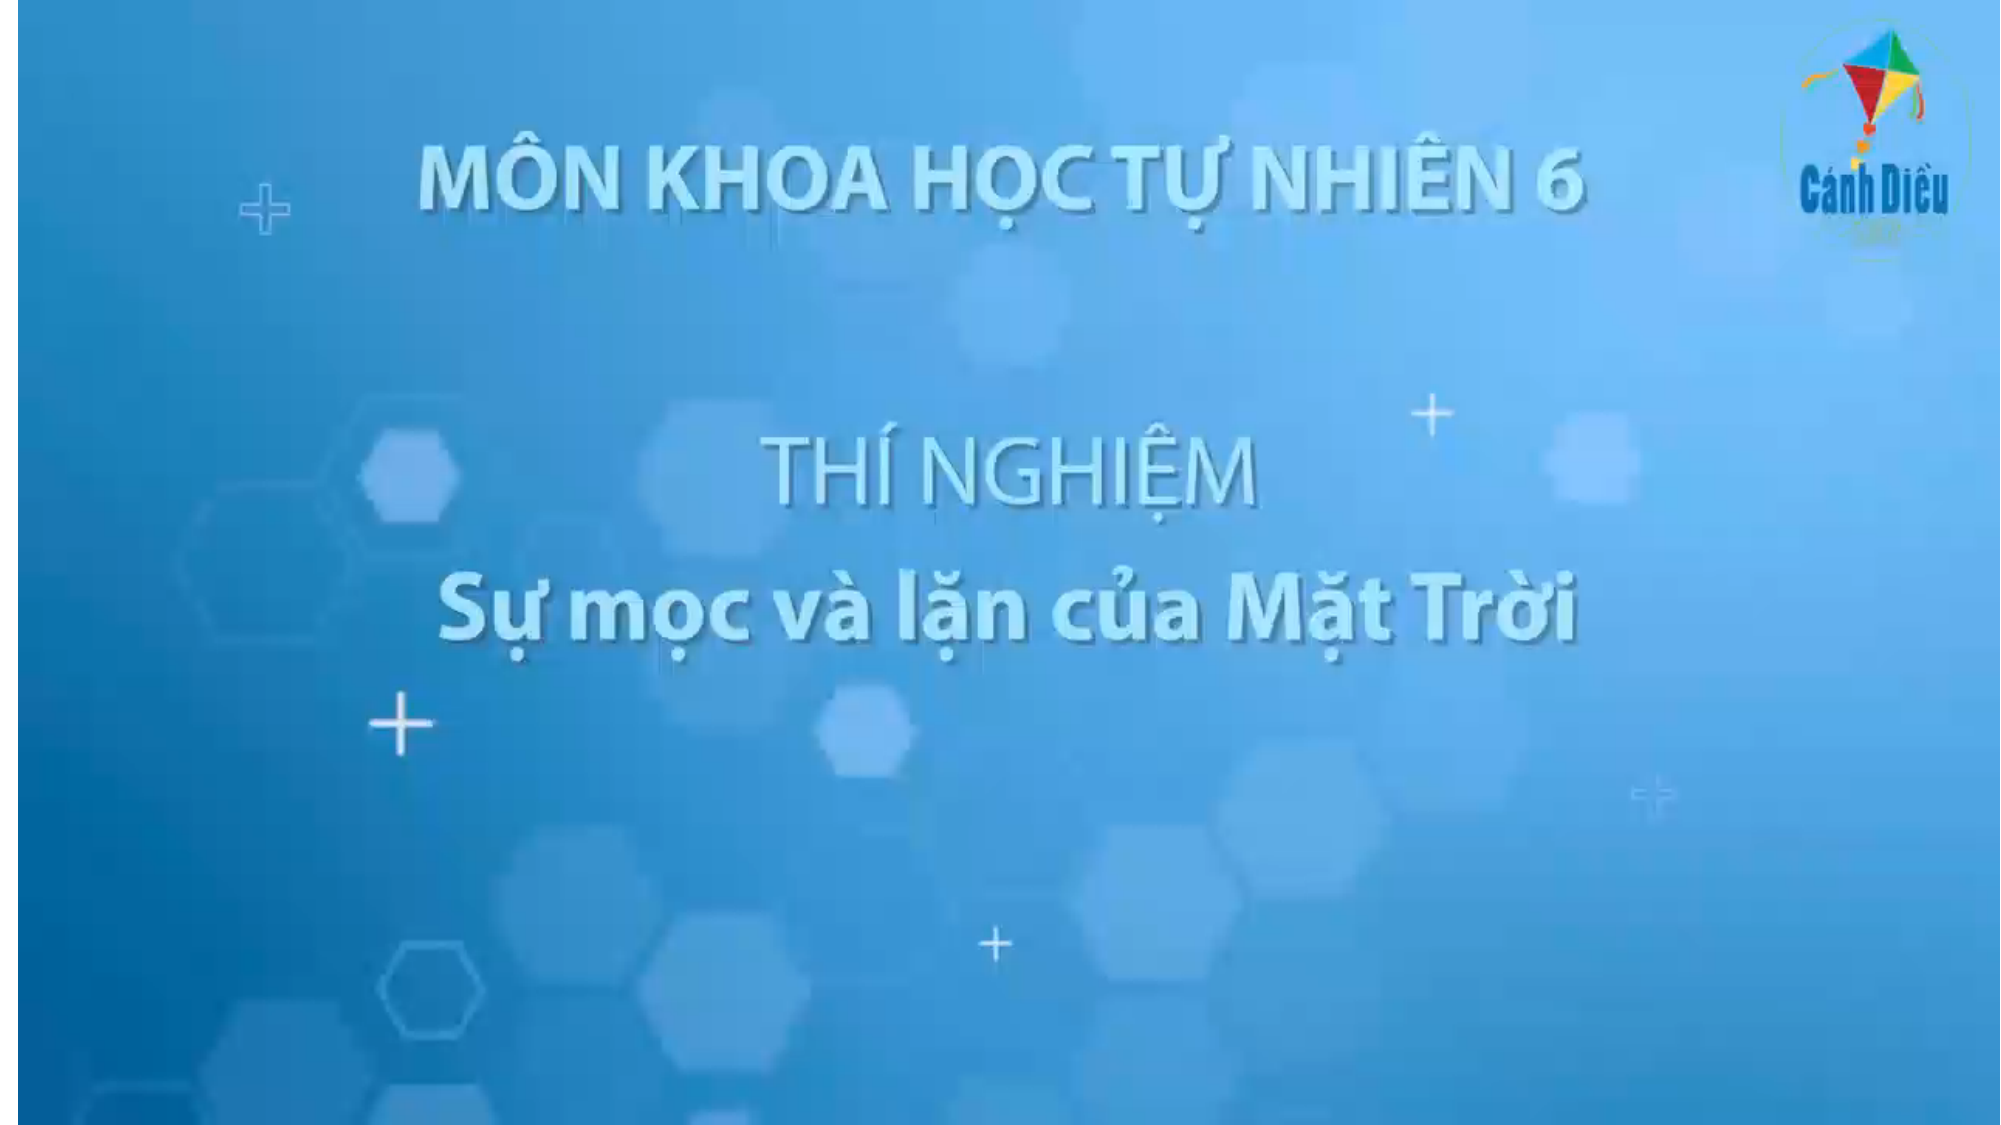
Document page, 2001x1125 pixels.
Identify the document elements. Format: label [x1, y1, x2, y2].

list [17, 0, 2000, 1125]
